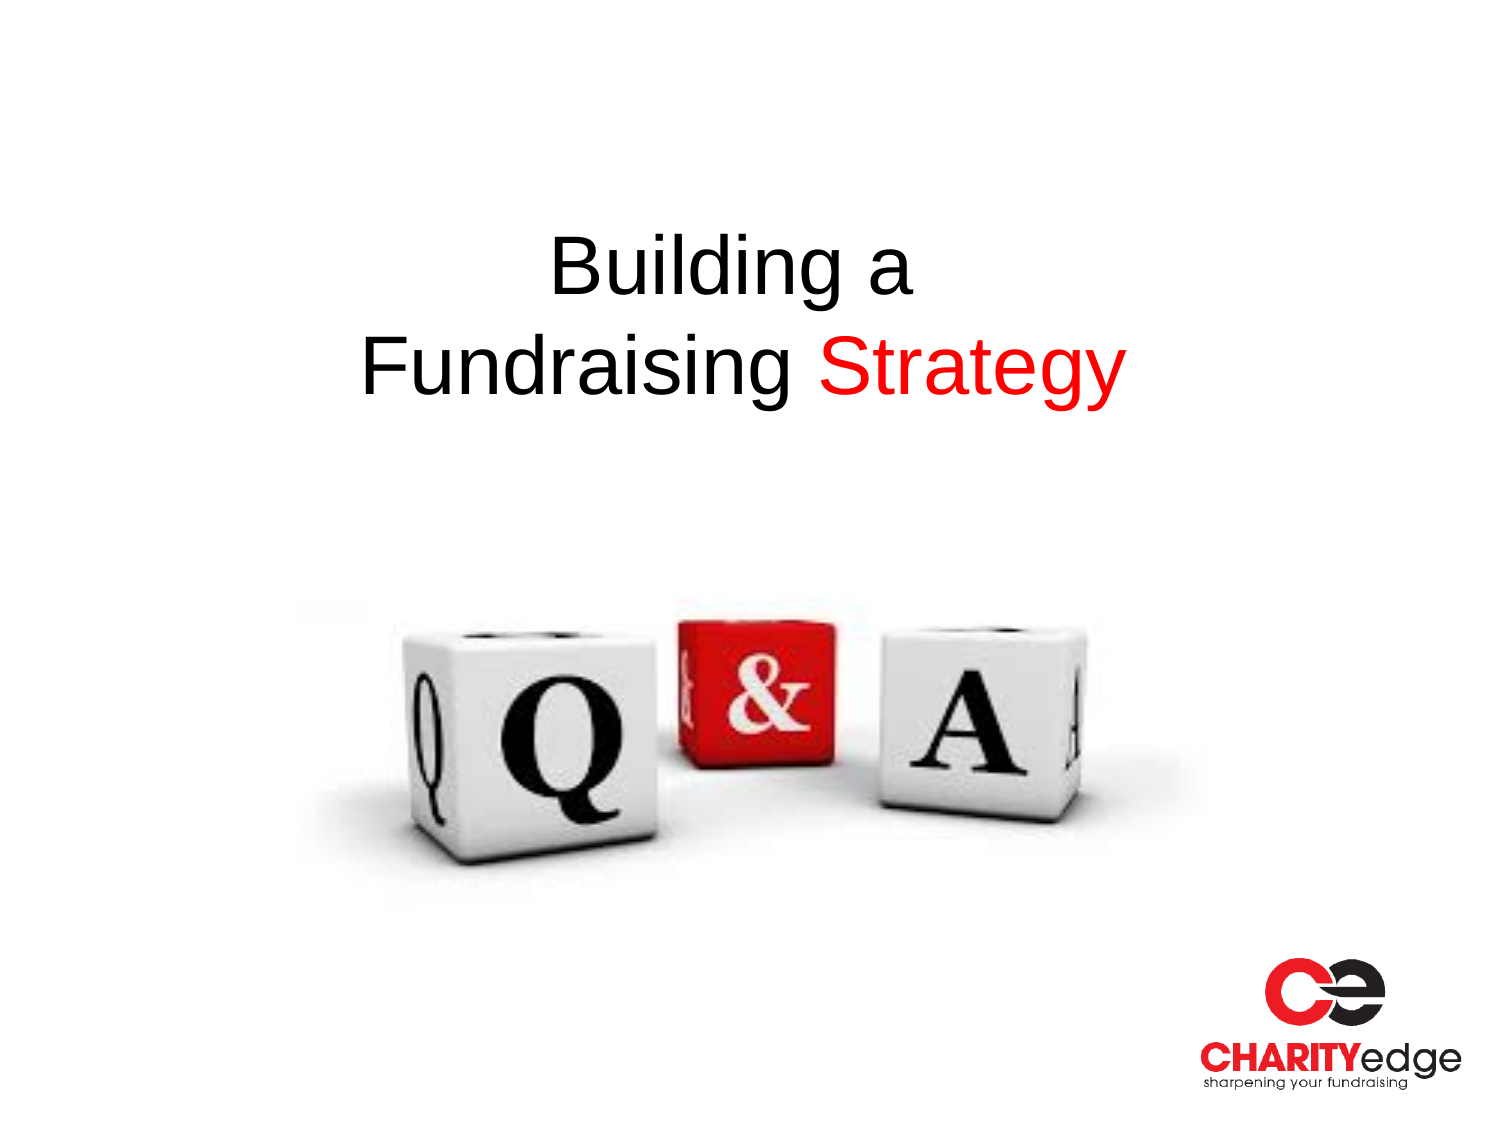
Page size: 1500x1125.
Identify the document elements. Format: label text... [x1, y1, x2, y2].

subtitle Building a Fundraising Strategy [218, 204, 1269, 492]
picture [292, 455, 1500, 1092]
